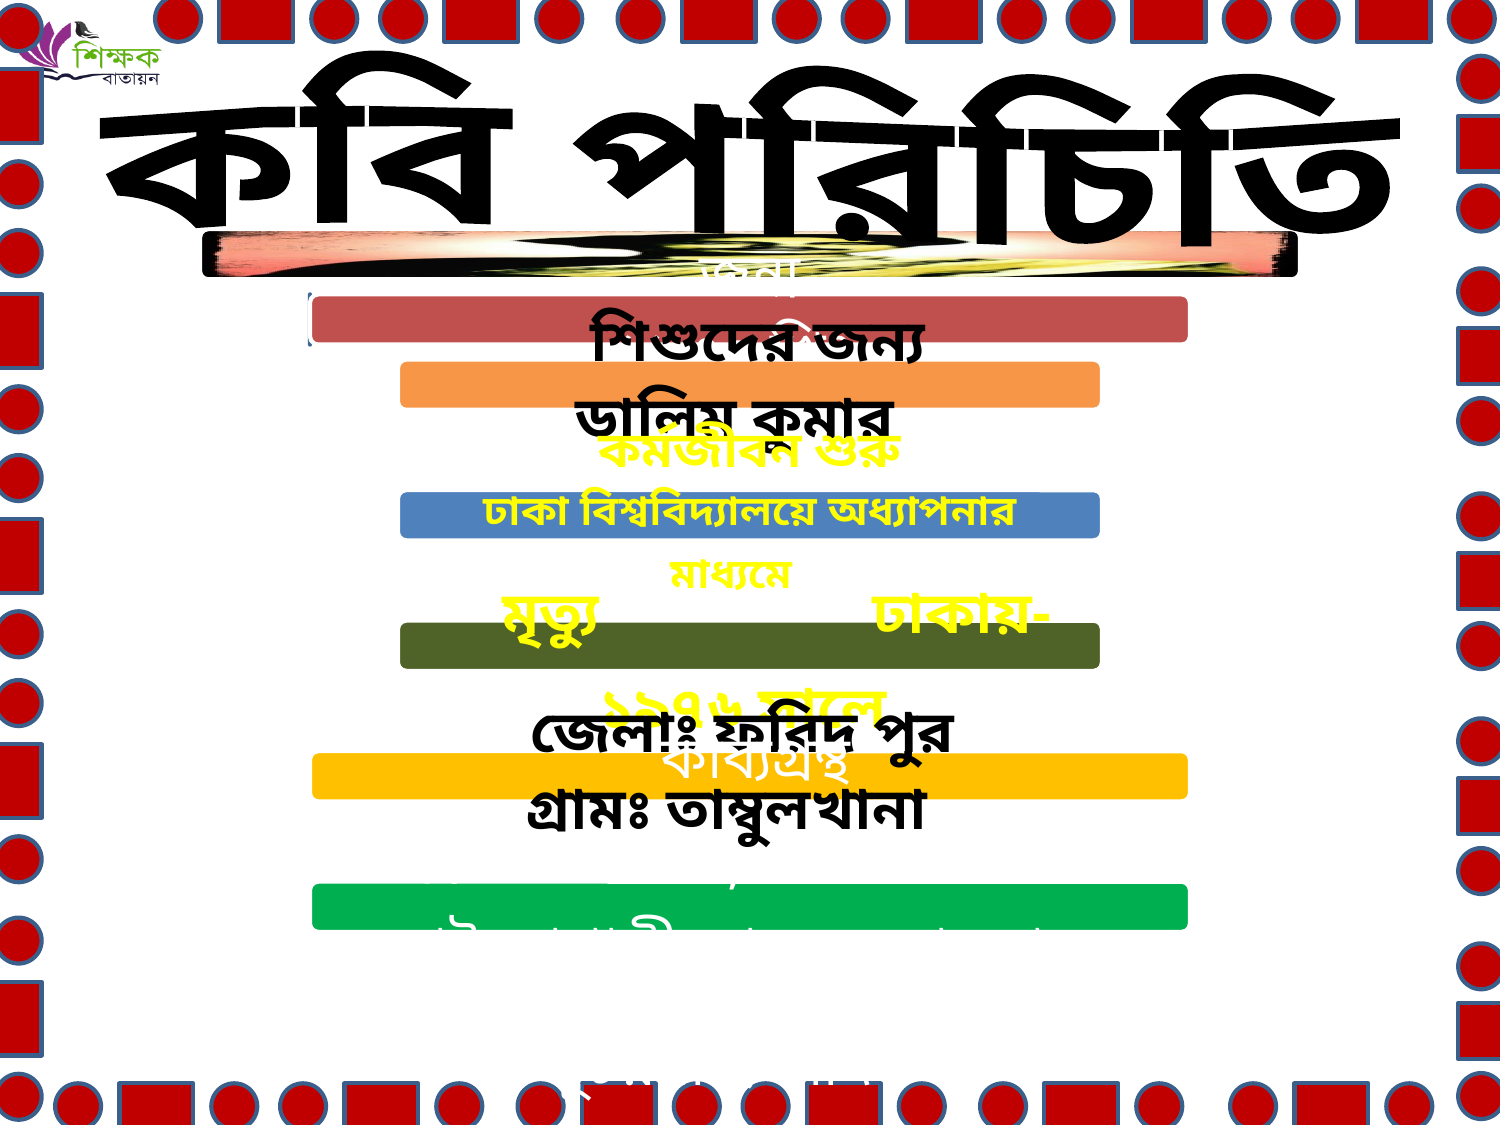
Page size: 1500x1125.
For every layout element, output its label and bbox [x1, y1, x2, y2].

text_box [1456, 1001, 1500, 1061]
text_box [1134, 1081, 1185, 1125]
text_box [0, 1071, 44, 1122]
text_box [1456, 845, 1500, 897]
text_box [1456, 266, 1500, 317]
text_box [1456, 716, 1500, 767]
text_box [771, 0, 822, 44]
text_box [1456, 941, 1500, 992]
text_box [309, 0, 360, 44]
text_box [1456, 551, 1500, 611]
text_box [1228, 1081, 1279, 1125]
picture [0, 0, 176, 126]
text_box [805, 1081, 883, 1125]
text_box [377, 0, 429, 44]
text_box [996, 0, 1047, 44]
text_box [0, 384, 44, 435]
text_box [0, 834, 44, 885]
text_box [209, 1081, 260, 1125]
text_box [0, 677, 44, 729]
text_box [1456, 53, 1500, 104]
text_box [1456, 776, 1500, 836]
text_box [217, 0, 295, 44]
text_box [0, 742, 44, 820]
text_box [1292, 1081, 1370, 1125]
text_box [1456, 1070, 1500, 1122]
text_box [1221, 0, 1272, 44]
text_box [278, 1081, 329, 1125]
text_box [179, 0, 204, 44]
text_box [0, 980, 44, 1058]
text_box [534, 0, 585, 44]
text_box [615, 0, 666, 44]
text_box [0, 227, 44, 279]
text_box [0, 609, 44, 660]
text_box [117, 1081, 195, 1125]
text_box [840, 0, 891, 44]
text_box [0, 292, 44, 370]
text_box [1456, 326, 1500, 386]
text_box [1456, 114, 1500, 174]
text_box [53, 1081, 104, 1125]
text_box [1456, 183, 1500, 234]
text_box [0, 452, 44, 504]
text_box [1065, 0, 1116, 44]
text_box [434, 1081, 485, 1125]
text_box [1355, 0, 1433, 44]
text_box [896, 1081, 947, 1125]
text_box [1456, 491, 1500, 542]
text_box [442, 0, 520, 44]
text_box [740, 1081, 791, 1125]
text_box [0, 133, 44, 145]
text_box [1290, 0, 1341, 44]
text_box [1446, 0, 1497, 44]
text_box [1130, 0, 1208, 44]
text_box [671, 1081, 722, 1125]
text_box [62, 228, 1438, 1063]
text_box [977, 1081, 1029, 1125]
text_box [342, 1081, 420, 1125]
text_box [0, 159, 44, 210]
text_box [1456, 395, 1500, 447]
text_box [515, 1081, 566, 1125]
text_box [1456, 620, 1500, 672]
text_box [905, 0, 983, 44]
text_box [0, 915, 44, 966]
text_box [1042, 1081, 1120, 1125]
text_box [1384, 1081, 1435, 1125]
text_box [580, 1081, 658, 1125]
text_box [0, 517, 44, 595]
text_box [680, 0, 758, 44]
